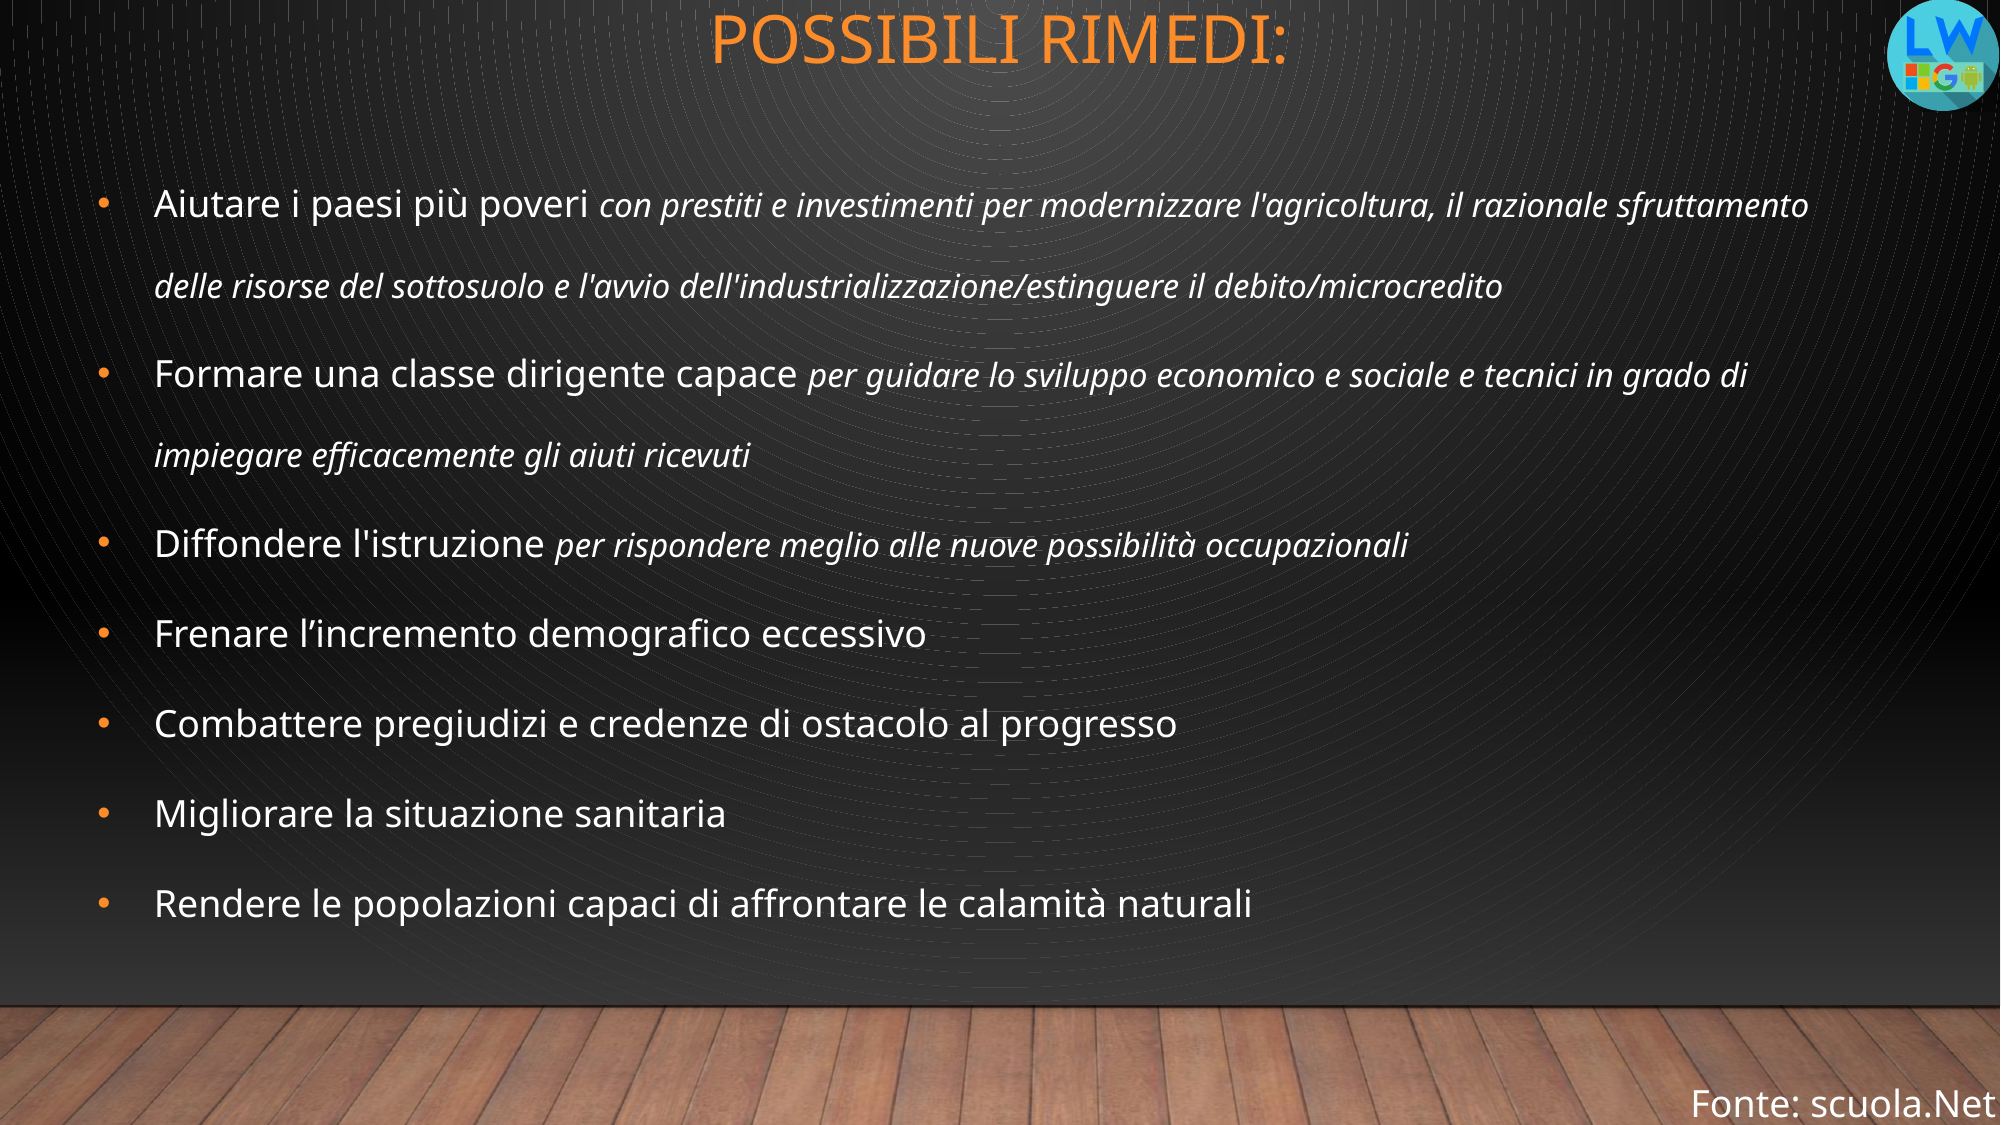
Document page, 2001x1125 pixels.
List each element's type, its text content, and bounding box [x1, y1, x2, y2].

picture [0, 1005, 2000, 1125]
text_box Fonte: scuola.Net [1675, 1072, 2000, 1125]
picture [1887, 0, 2000, 113]
title Possibili rimedi: [237, 0, 1763, 128]
text_box Aiutare i paesi più poveri con prestiti e investimenti per modernizzare l'agricoltura, il razionale sfruttamento delle risorse del sottosuolo e l'avvio dell'industrializzazione/estinguere il debito/microcredito Formare una classe dirigente capace per guidare lo sviluppo economico e sociale e tecnici in grado di impiegare efficacemente gli aiuti ricevuti Diffondere l'istruzione per rispondere meglio alle nuove possibilità occupazionali Frenare l’incremento demografico eccessivo Combattere pregiudizi e credenze di ostacolo al progresso Migliorare la situazione sanitaria Rendere le popolazioni capaci di affrontare le calamità naturali [82, 127, 1903, 932]
